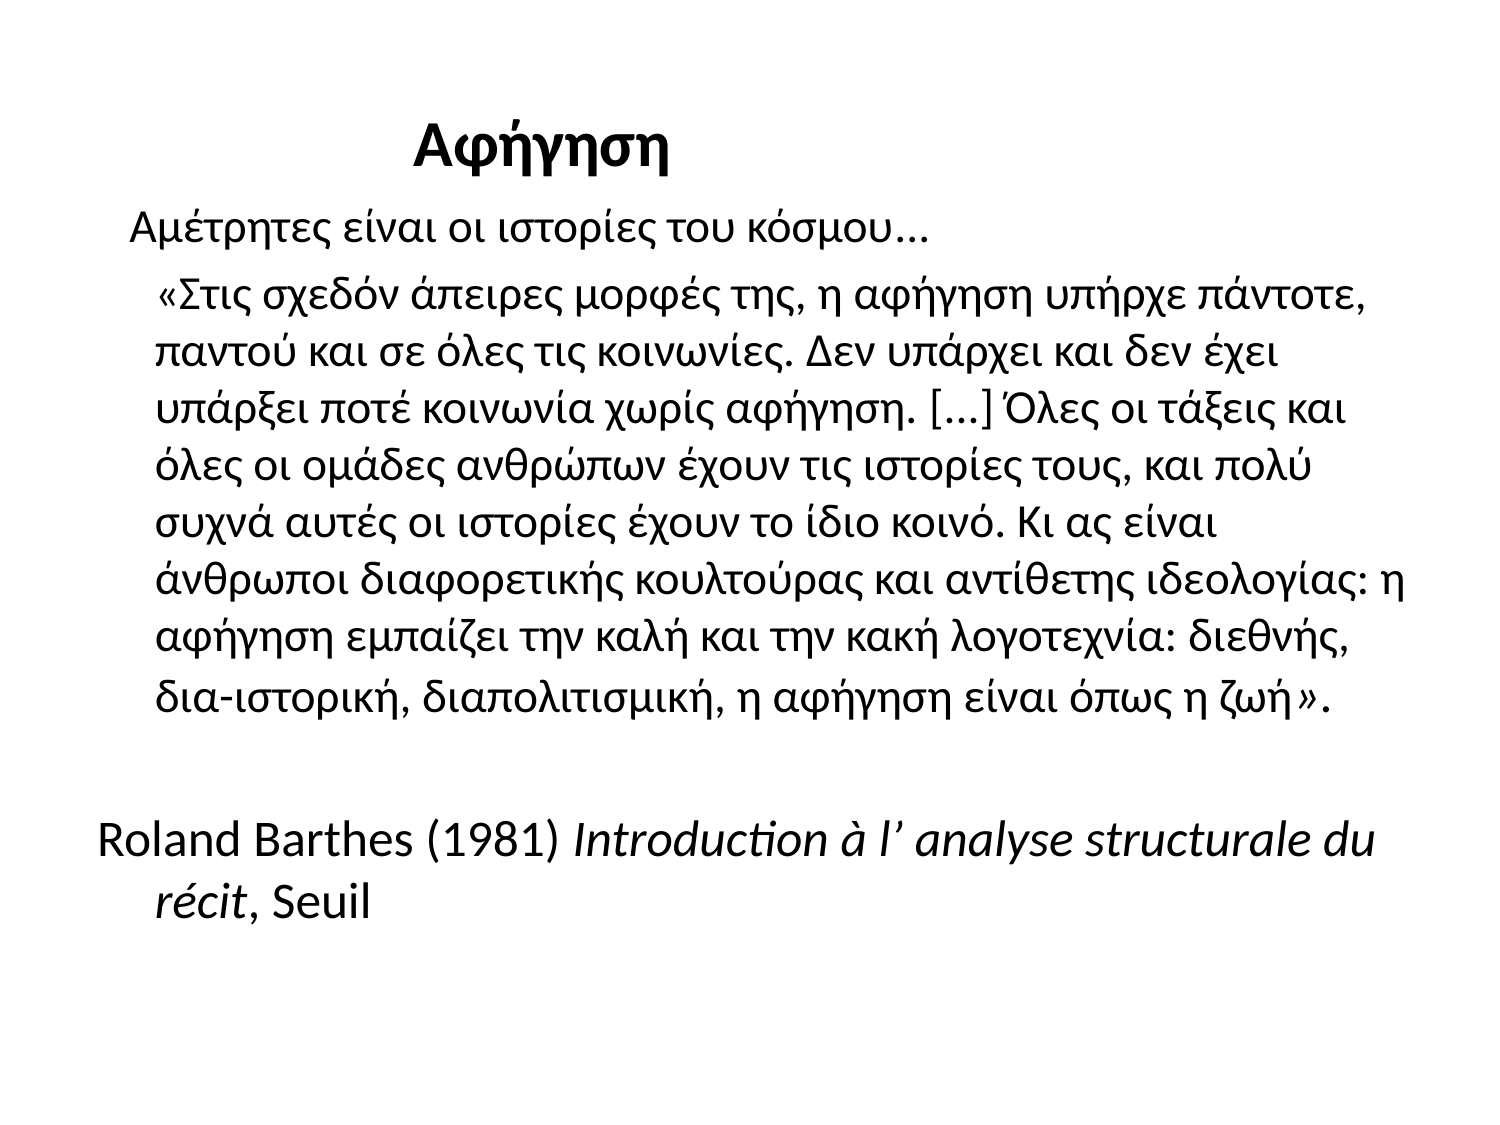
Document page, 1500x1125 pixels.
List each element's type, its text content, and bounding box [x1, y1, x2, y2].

list Αμέτρητες είναι οι ιστορίες του κόσμου... «Στις σχεδόν άπειρες μορφές της, η αφήγηση υπήρχε πάντοτε, παντού και σε όλες τις κοινωνίες. Δεν υπάρχει και δεν έχει υπάρξει ποτέ κοινωνία χωρίς αφήγηση. [...] Όλες οι τάξεις και όλες οι ομάδες ανθρώπων έχουν τις ιστορίες τους, και πολύ συχνά αυτές οι ιστορίες έχουν το ίδιο κοινό. Κι ας είναι άνθρωποι διαφορετικής κουλτούρας και αντίθετης ιδεολογίας: η αφήγηση εμπαίζει την καλή και την κακή λογοτεχνία: διεθνής, δια-ιστορική, διαπολιτισμική, η αφήγηση είναι όπως η ζωή». Roland Barthes (1981) Introduction à l’ analyse structurale du récit, Seuil [81, 187, 1426, 1006]
list Αφήγηση [398, 34, 1062, 187]
